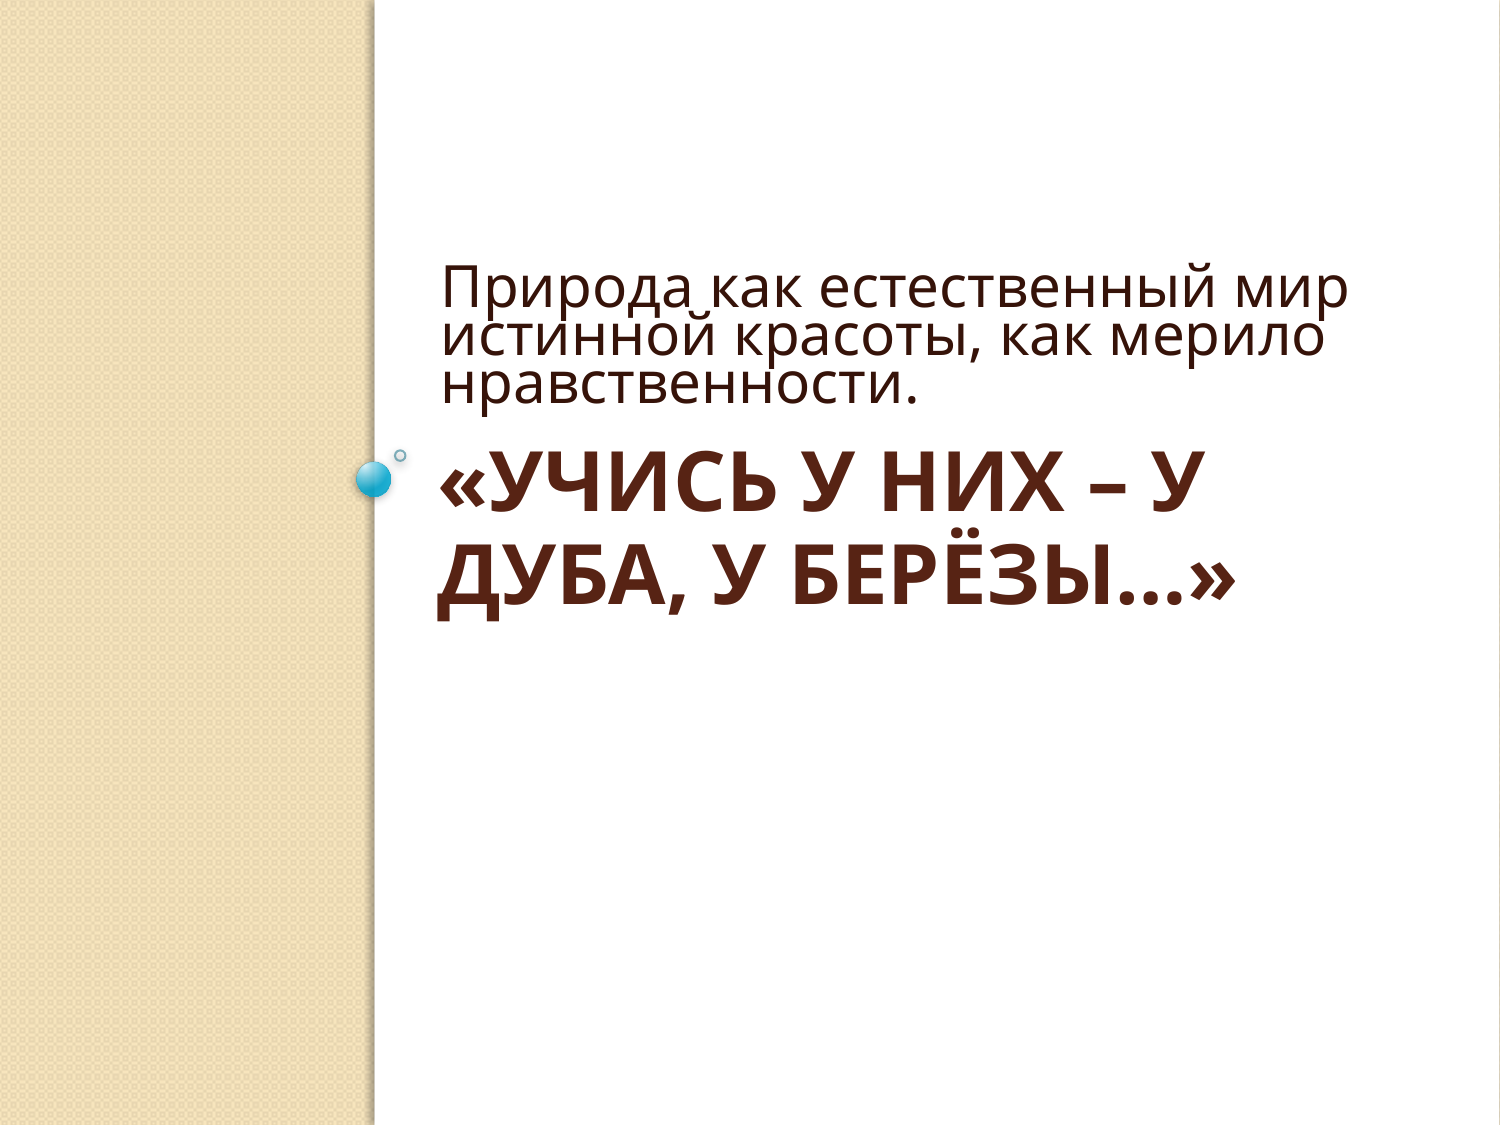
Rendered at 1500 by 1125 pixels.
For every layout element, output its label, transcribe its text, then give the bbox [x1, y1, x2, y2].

title «Учись у них – у дуба, у берёзы…» [422, 426, 1473, 802]
list Природа как естественный мир истинной красоты, как мерило нравственности. [422, 174, 1473, 423]
